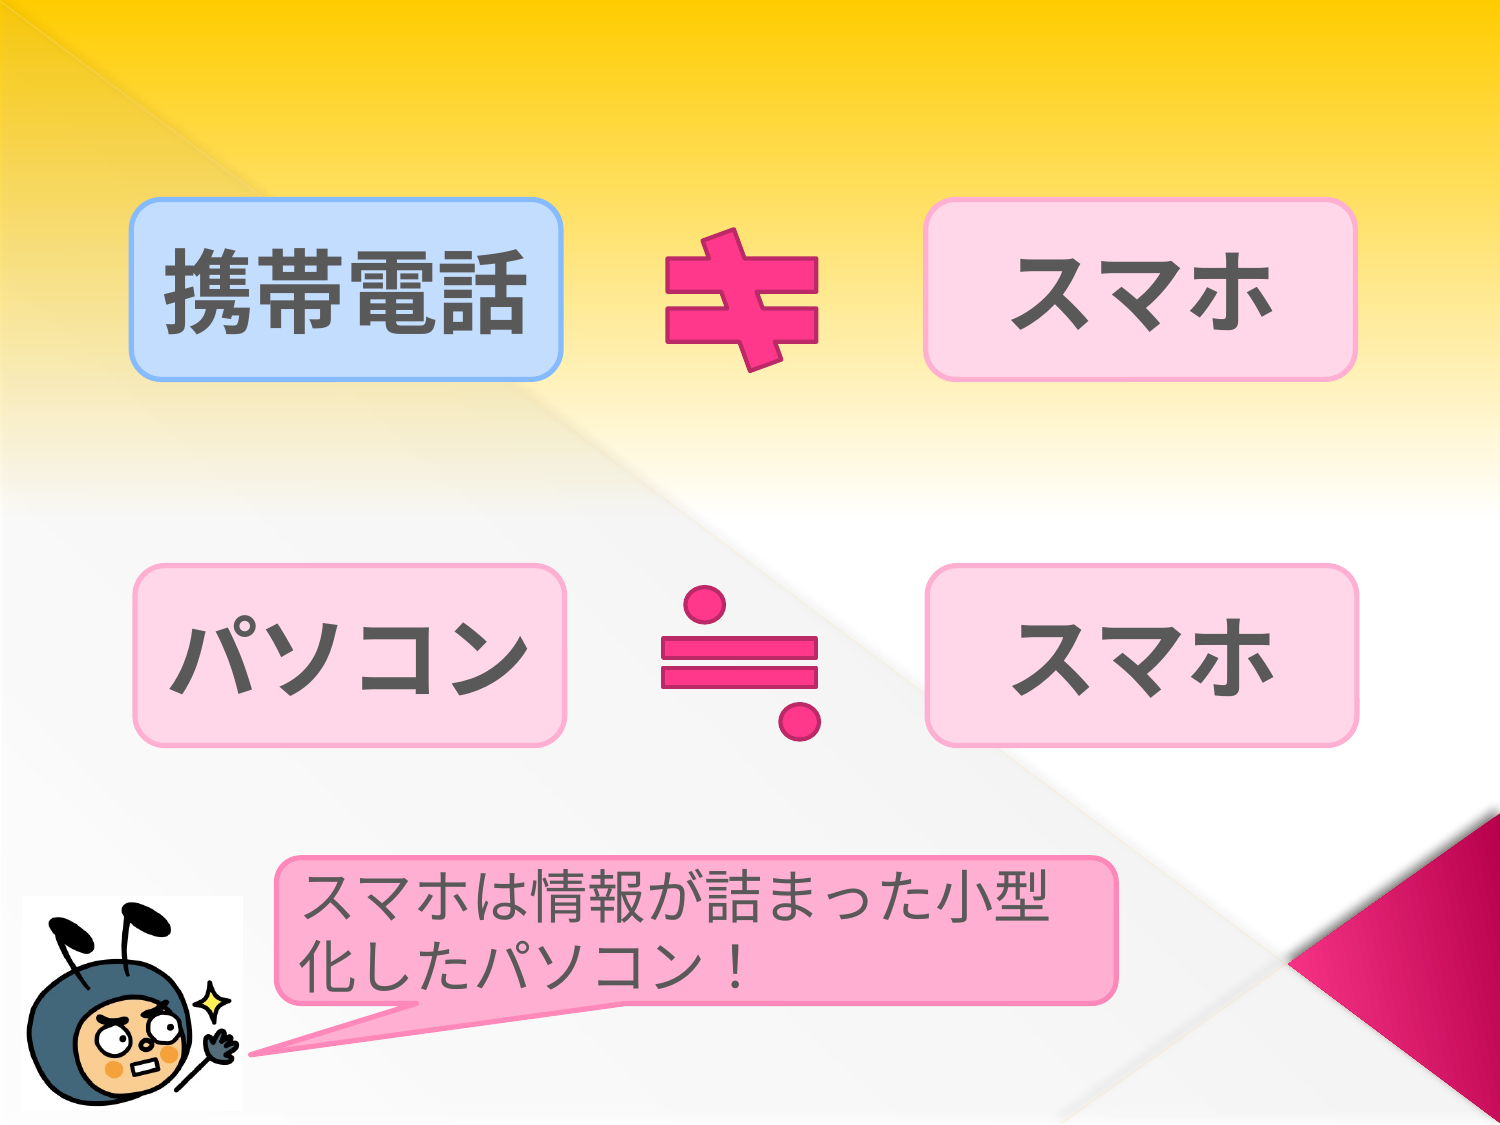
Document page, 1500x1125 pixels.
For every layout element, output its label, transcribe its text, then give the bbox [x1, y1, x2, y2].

text_box スマホは情報が詰まった小型化したパソコン！ [248, 855, 1119, 1057]
text_box [665, 227, 819, 373]
picture [22, 895, 243, 1111]
text_box パソコン [132, 563, 567, 748]
text_box [683, 584, 727, 625]
text_box スマホ [923, 197, 1358, 382]
text_box [778, 702, 822, 742]
text_box [661, 666, 818, 689]
text_box スマホ [925, 563, 1360, 748]
text_box [661, 636, 818, 660]
text_box 携帯電話 [129, 197, 564, 382]
